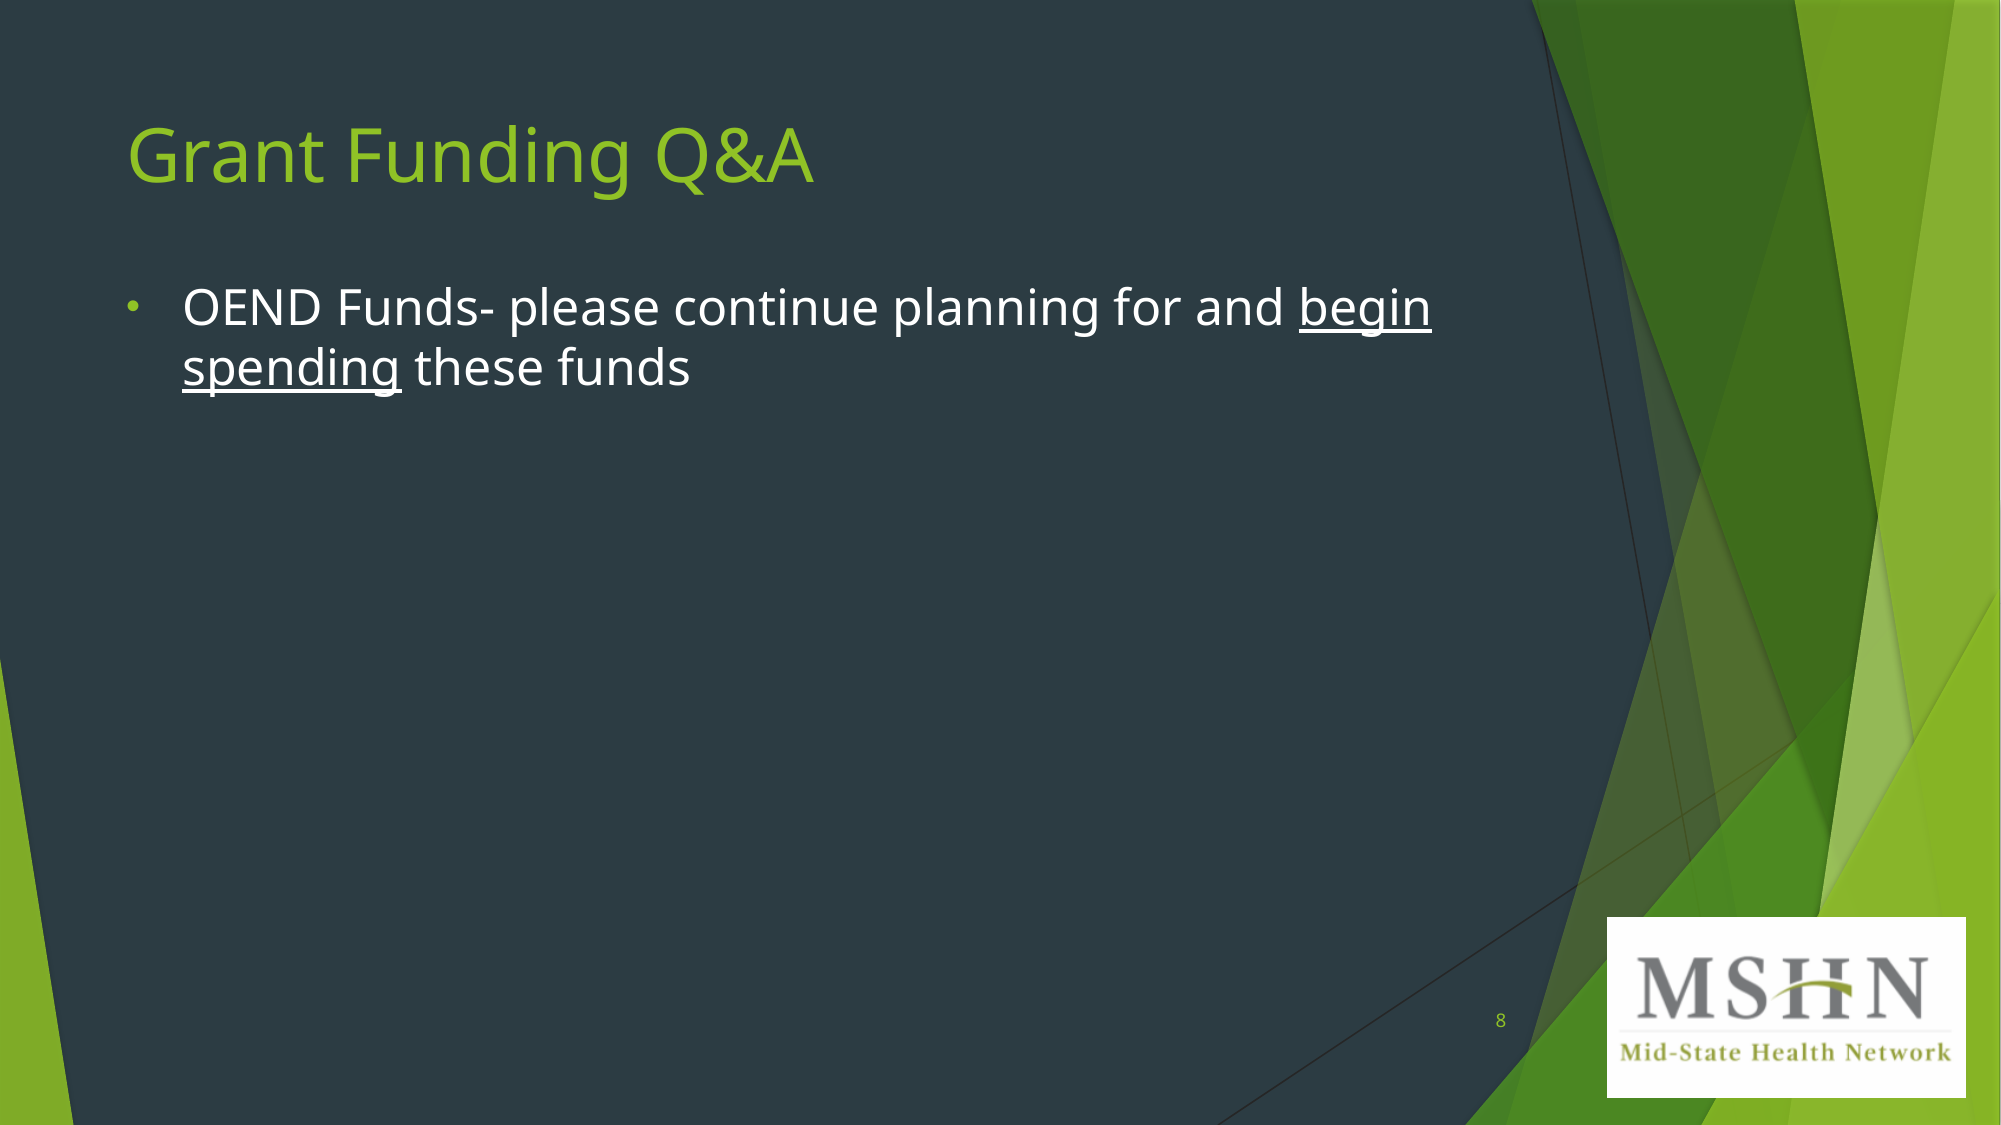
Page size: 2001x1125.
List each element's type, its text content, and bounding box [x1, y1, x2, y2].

title Grant Funding Q&A [111, 99, 1522, 214]
picture [1606, 917, 1967, 1099]
list OEND Funds- please continue planning for and begin spending these funds [111, 249, 1492, 403]
slide_number 8 [1409, 991, 1522, 1051]
